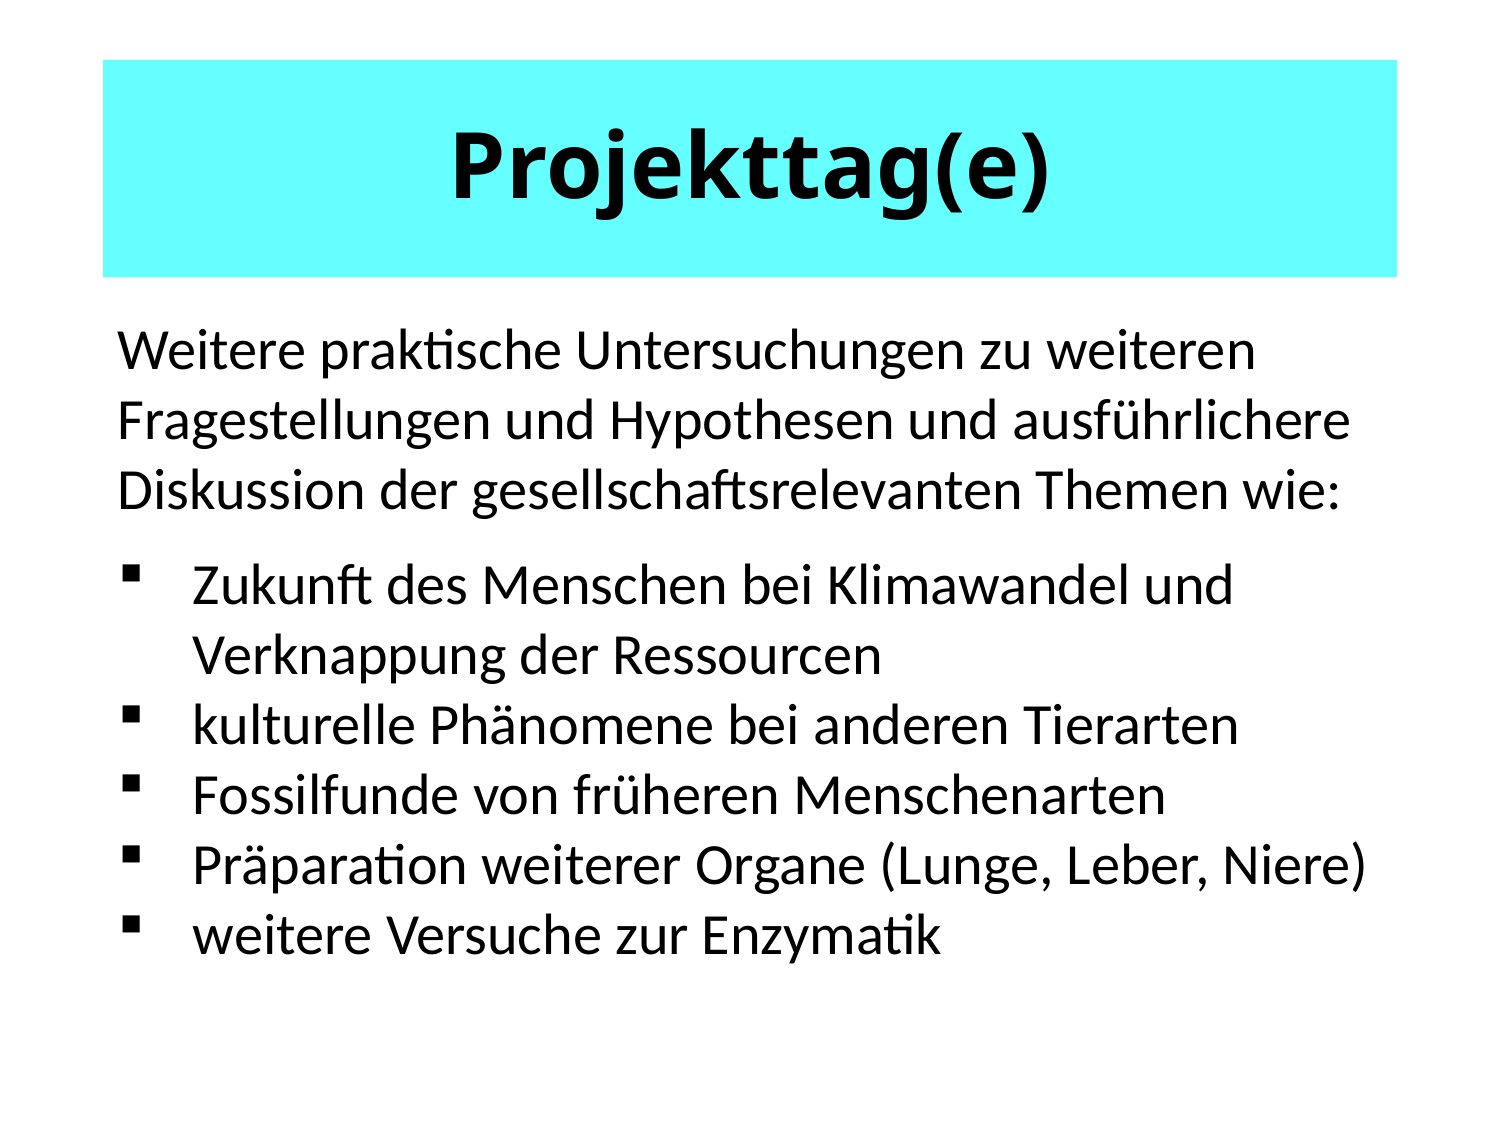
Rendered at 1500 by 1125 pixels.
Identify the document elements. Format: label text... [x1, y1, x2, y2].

title Projekttag(e) [103, 59, 1397, 278]
text_box Weitere praktische Untersuchungen zu weiteren Fragestellungen und Hypothesen und ausführlichere Diskussion der gesellschaftsrelevanten Themen wie: Zukunft des Menschen bei Klimawandel und Verknappung der Ressourcen kulturelle Phänomene bei anderen Tierarten Fossilfunde von früheren Menschenarten Präparation weiterer Organe (Lunge, Leber, Niere) weitere Versuche zur Enzymatik [103, 303, 1397, 974]
